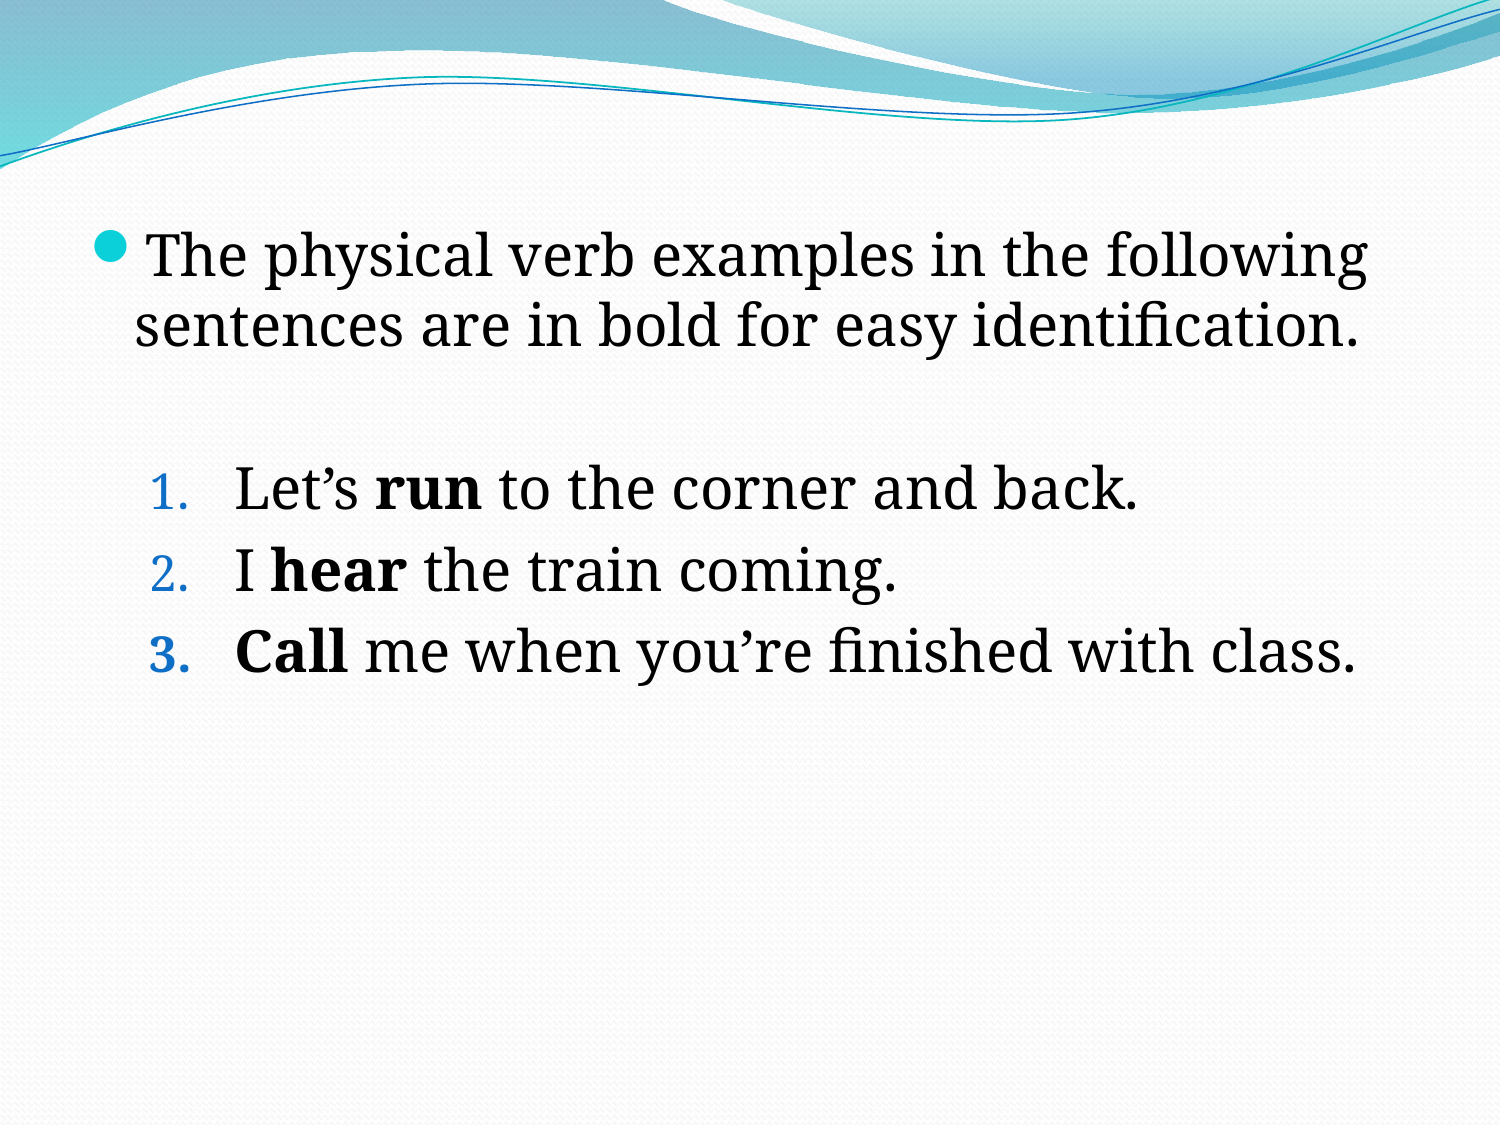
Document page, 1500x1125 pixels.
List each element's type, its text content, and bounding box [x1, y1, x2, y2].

list The physical verb examples in the following sentences are in bold for easy identification. Let’s run to the corner and back. I hear the train coming. Call me when you’re finished with class. [75, 210, 1418, 1038]
